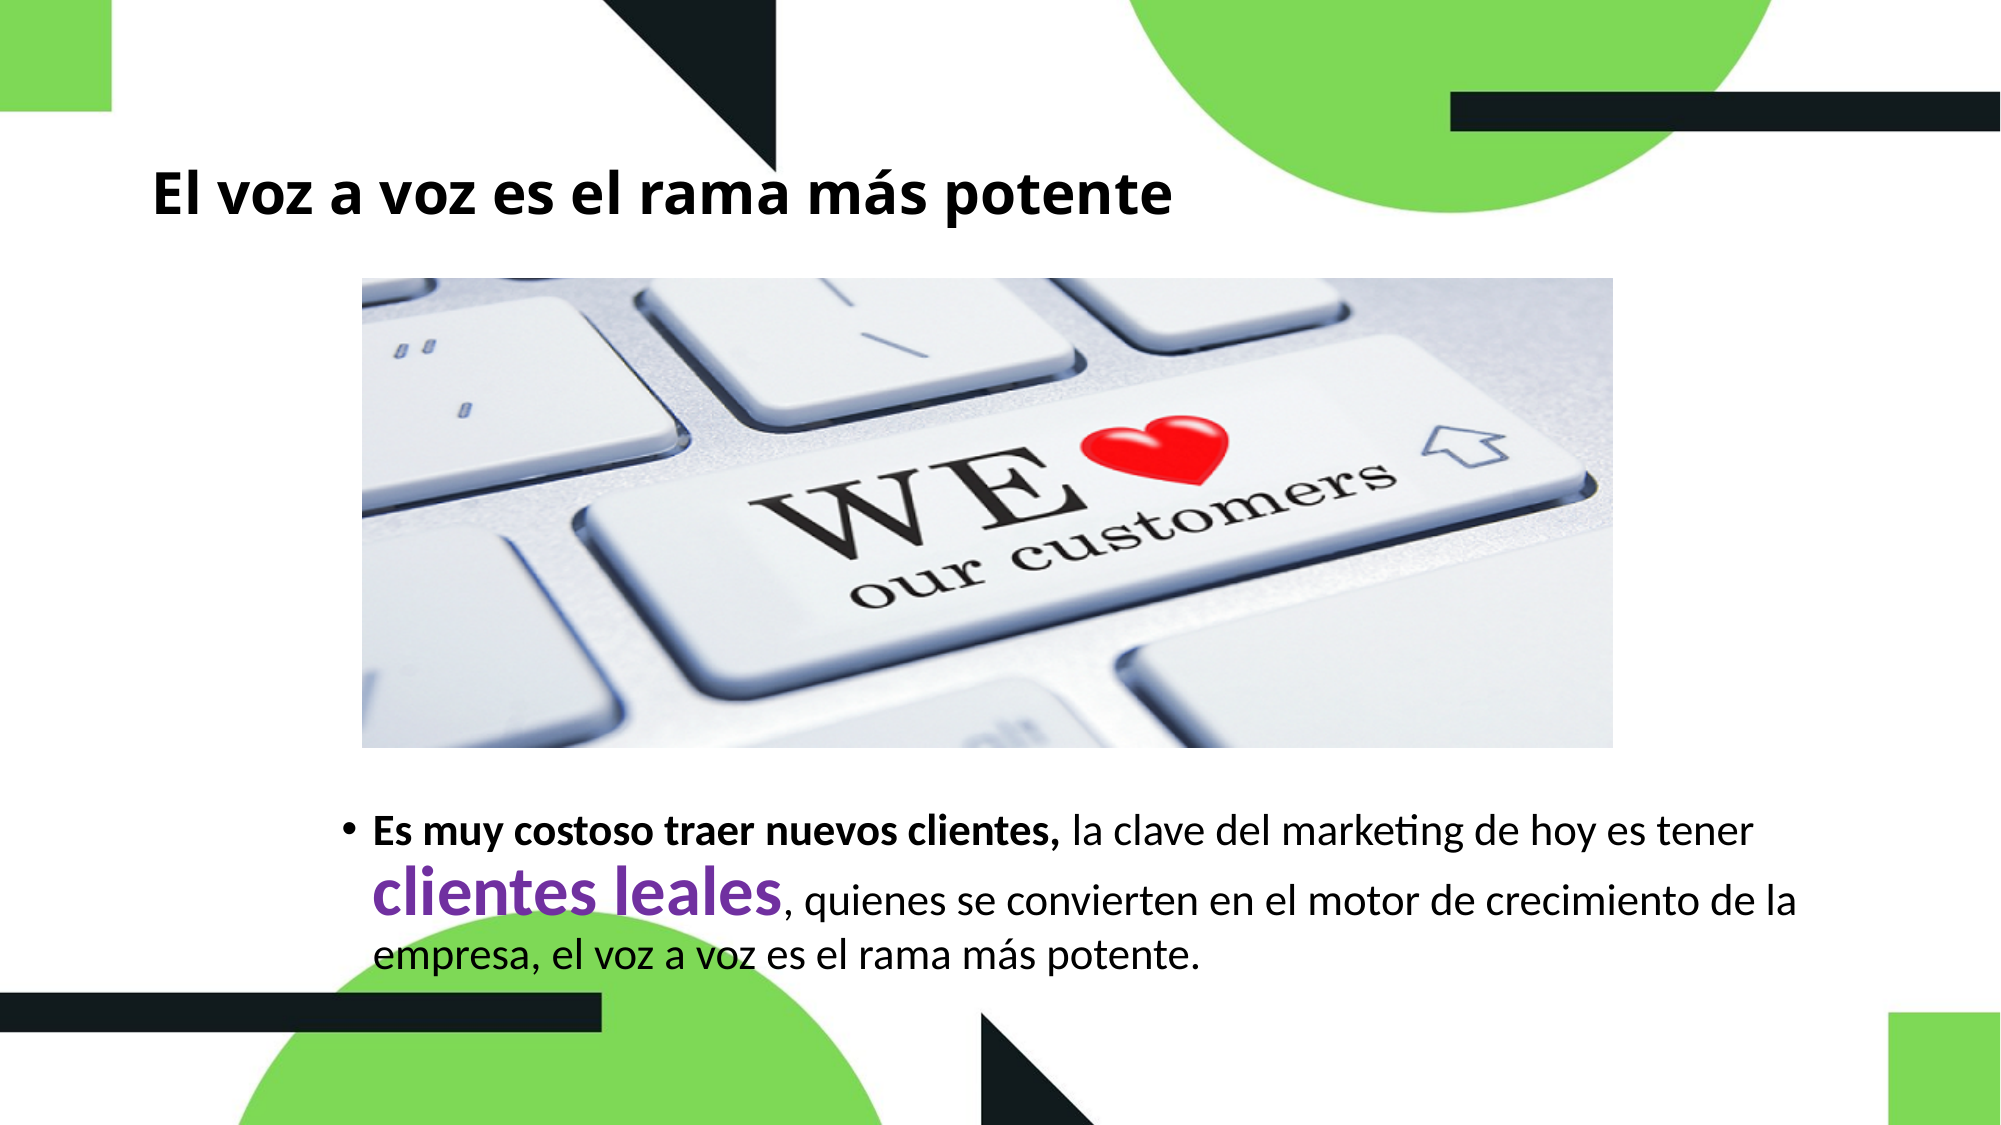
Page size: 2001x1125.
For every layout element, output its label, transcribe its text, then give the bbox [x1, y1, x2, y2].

picture [0, 0, 2001, 1125]
list Es muy costoso traer nuevos clientes, la clave del marketing de hoy es tener clientes leales, quienes se convierten en el motor de crecimiento de la empresa, el voz a voz es el rama más potente. [326, 798, 1922, 989]
title El voz a voz es el rama más potente [136, 137, 1744, 254]
